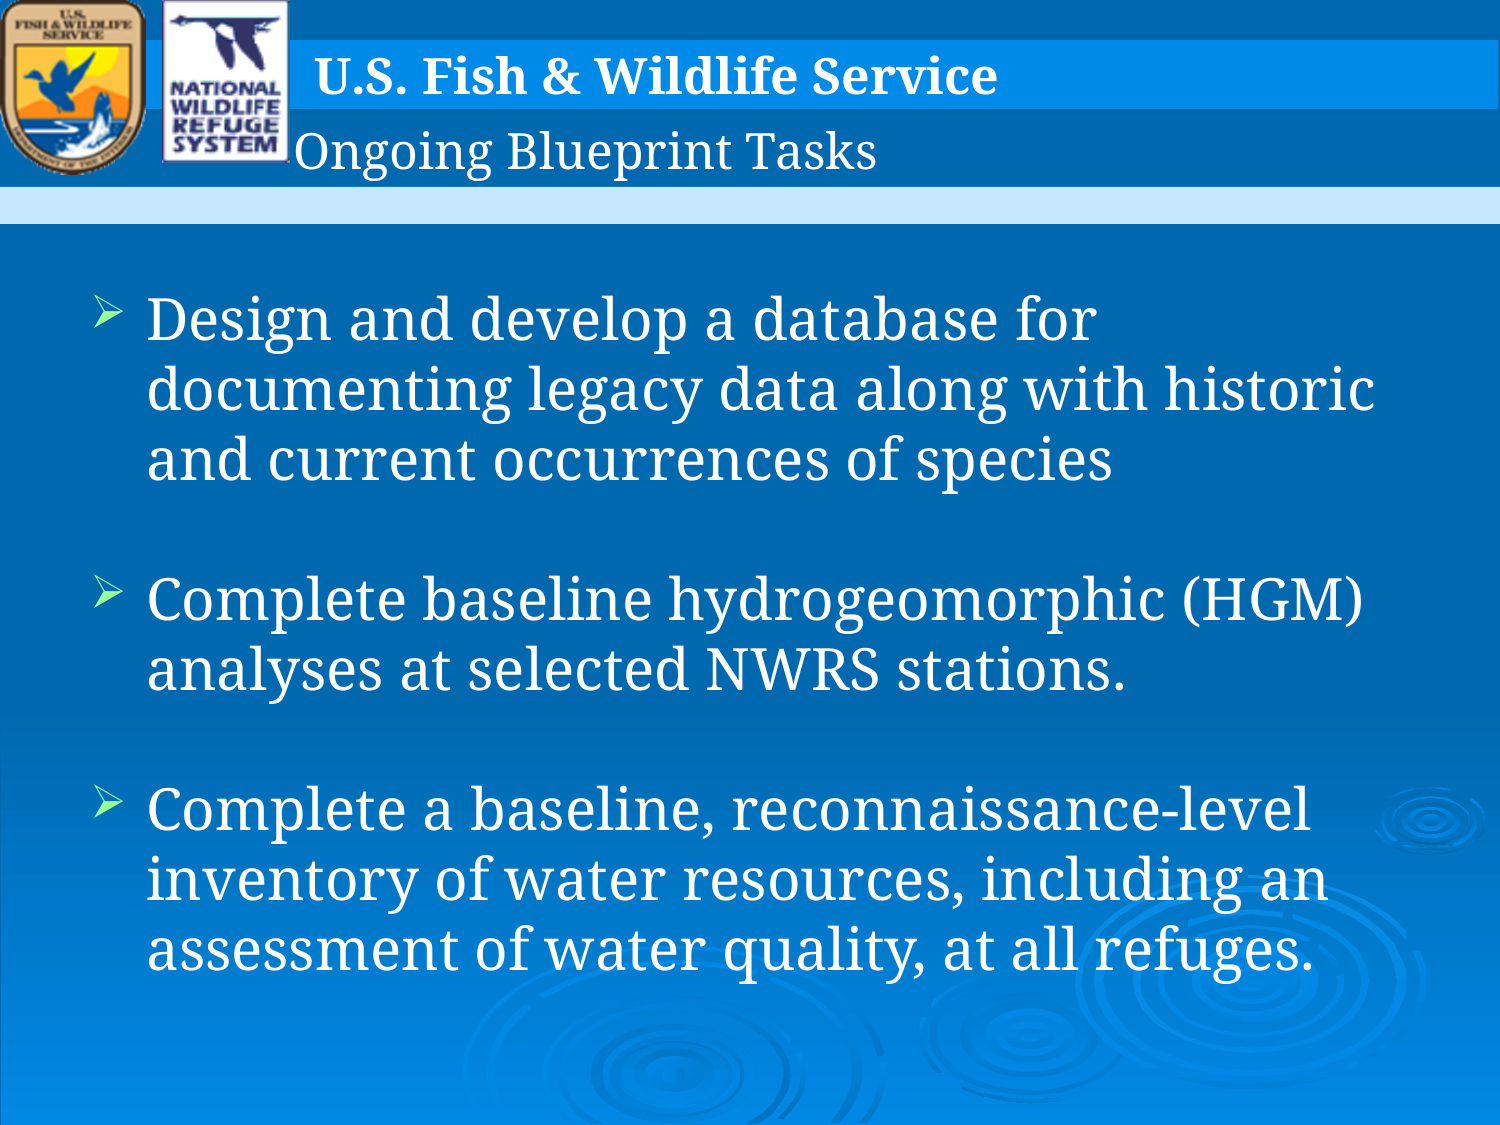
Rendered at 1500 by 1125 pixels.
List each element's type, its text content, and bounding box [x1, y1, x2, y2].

list Design and develop a database for documenting legacy data along with historic and current occurrences of species Complete baseline hydrogeomorphic (HGM) analyses at selected NWRS stations. Complete a baseline, reconnaissance-level inventory of water resources, including an assessment of water quality, at all refuges. [74, 274, 1426, 1051]
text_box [0, 0, 1500, 225]
